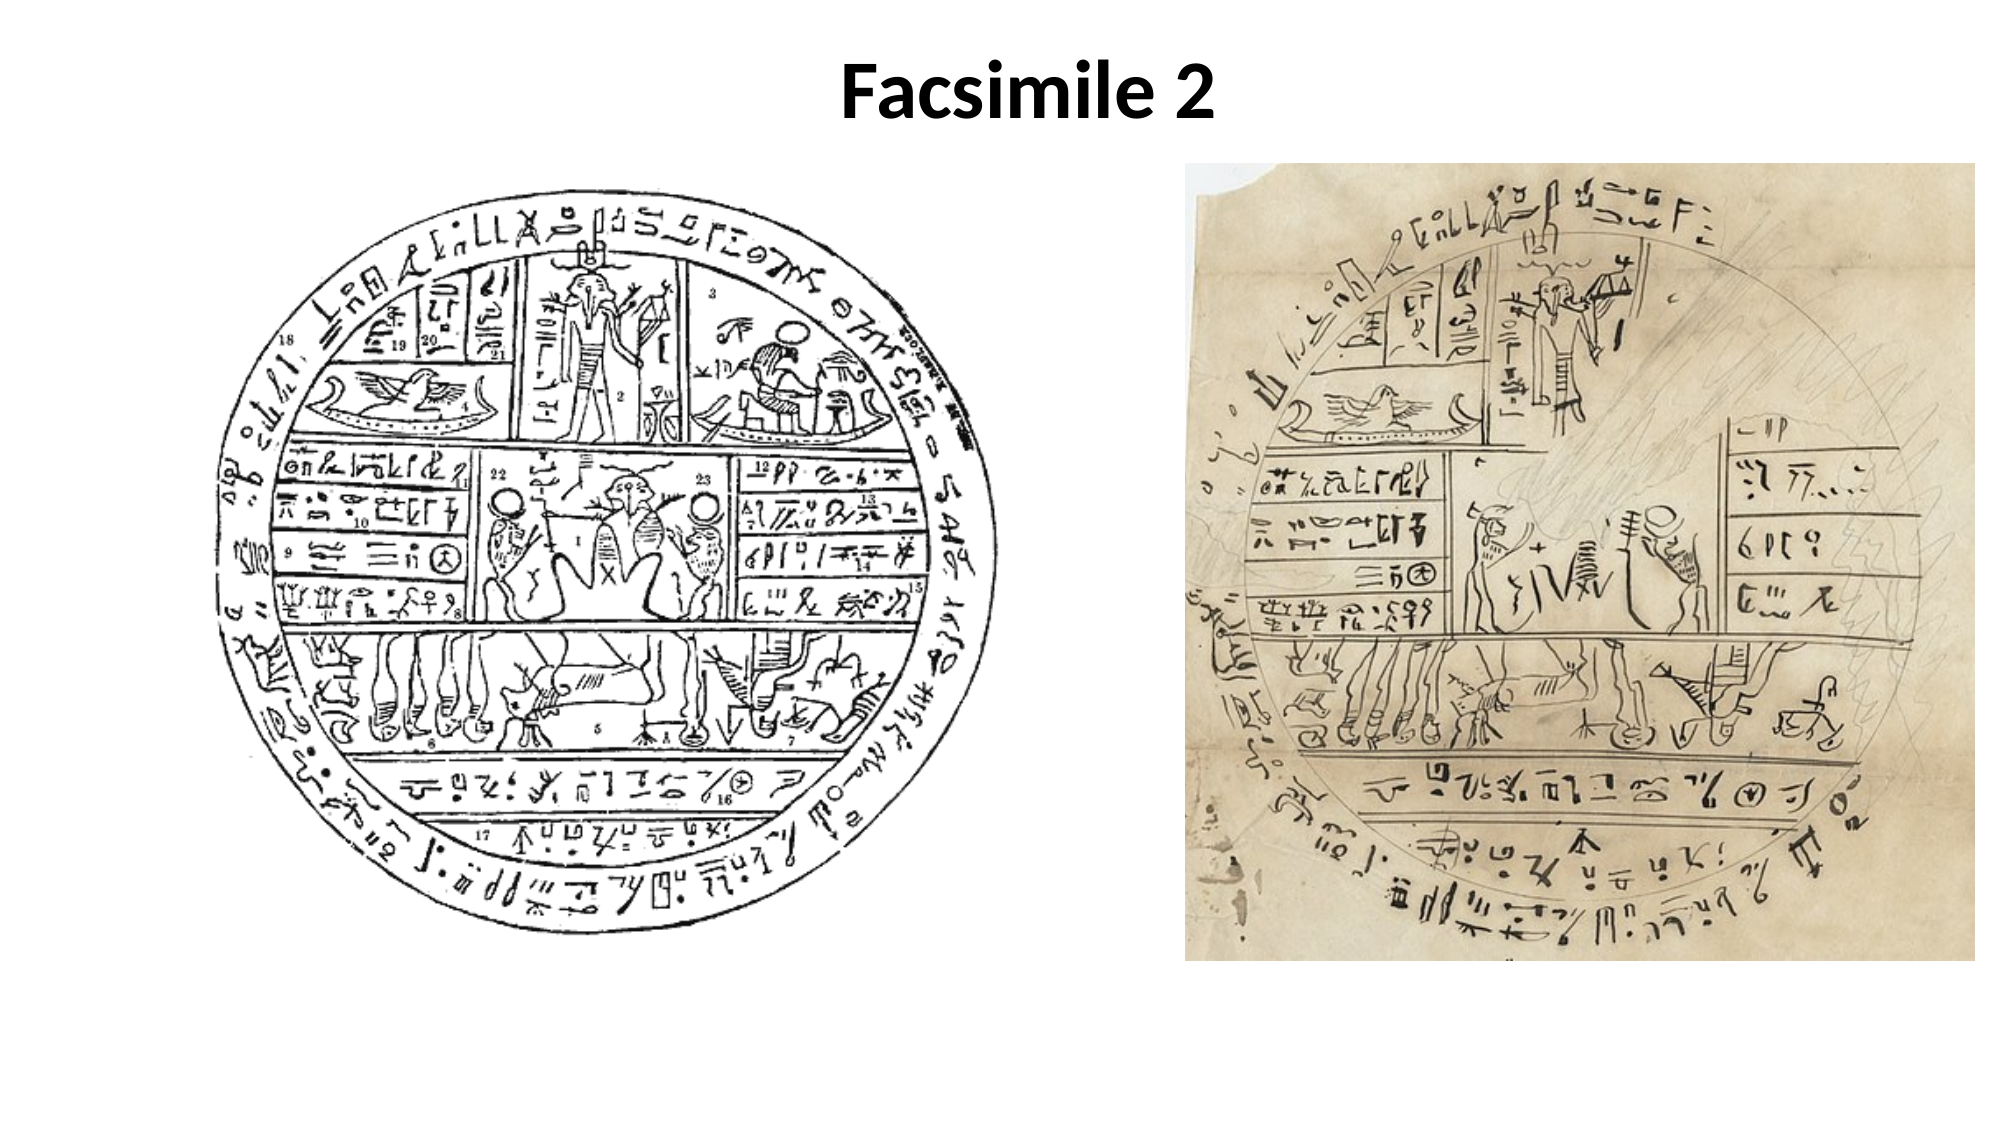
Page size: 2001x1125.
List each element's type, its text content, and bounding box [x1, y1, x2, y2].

picture [211, 188, 1000, 937]
text_box Facsimile 2 [825, 28, 1298, 143]
picture [1185, 163, 1975, 961]
